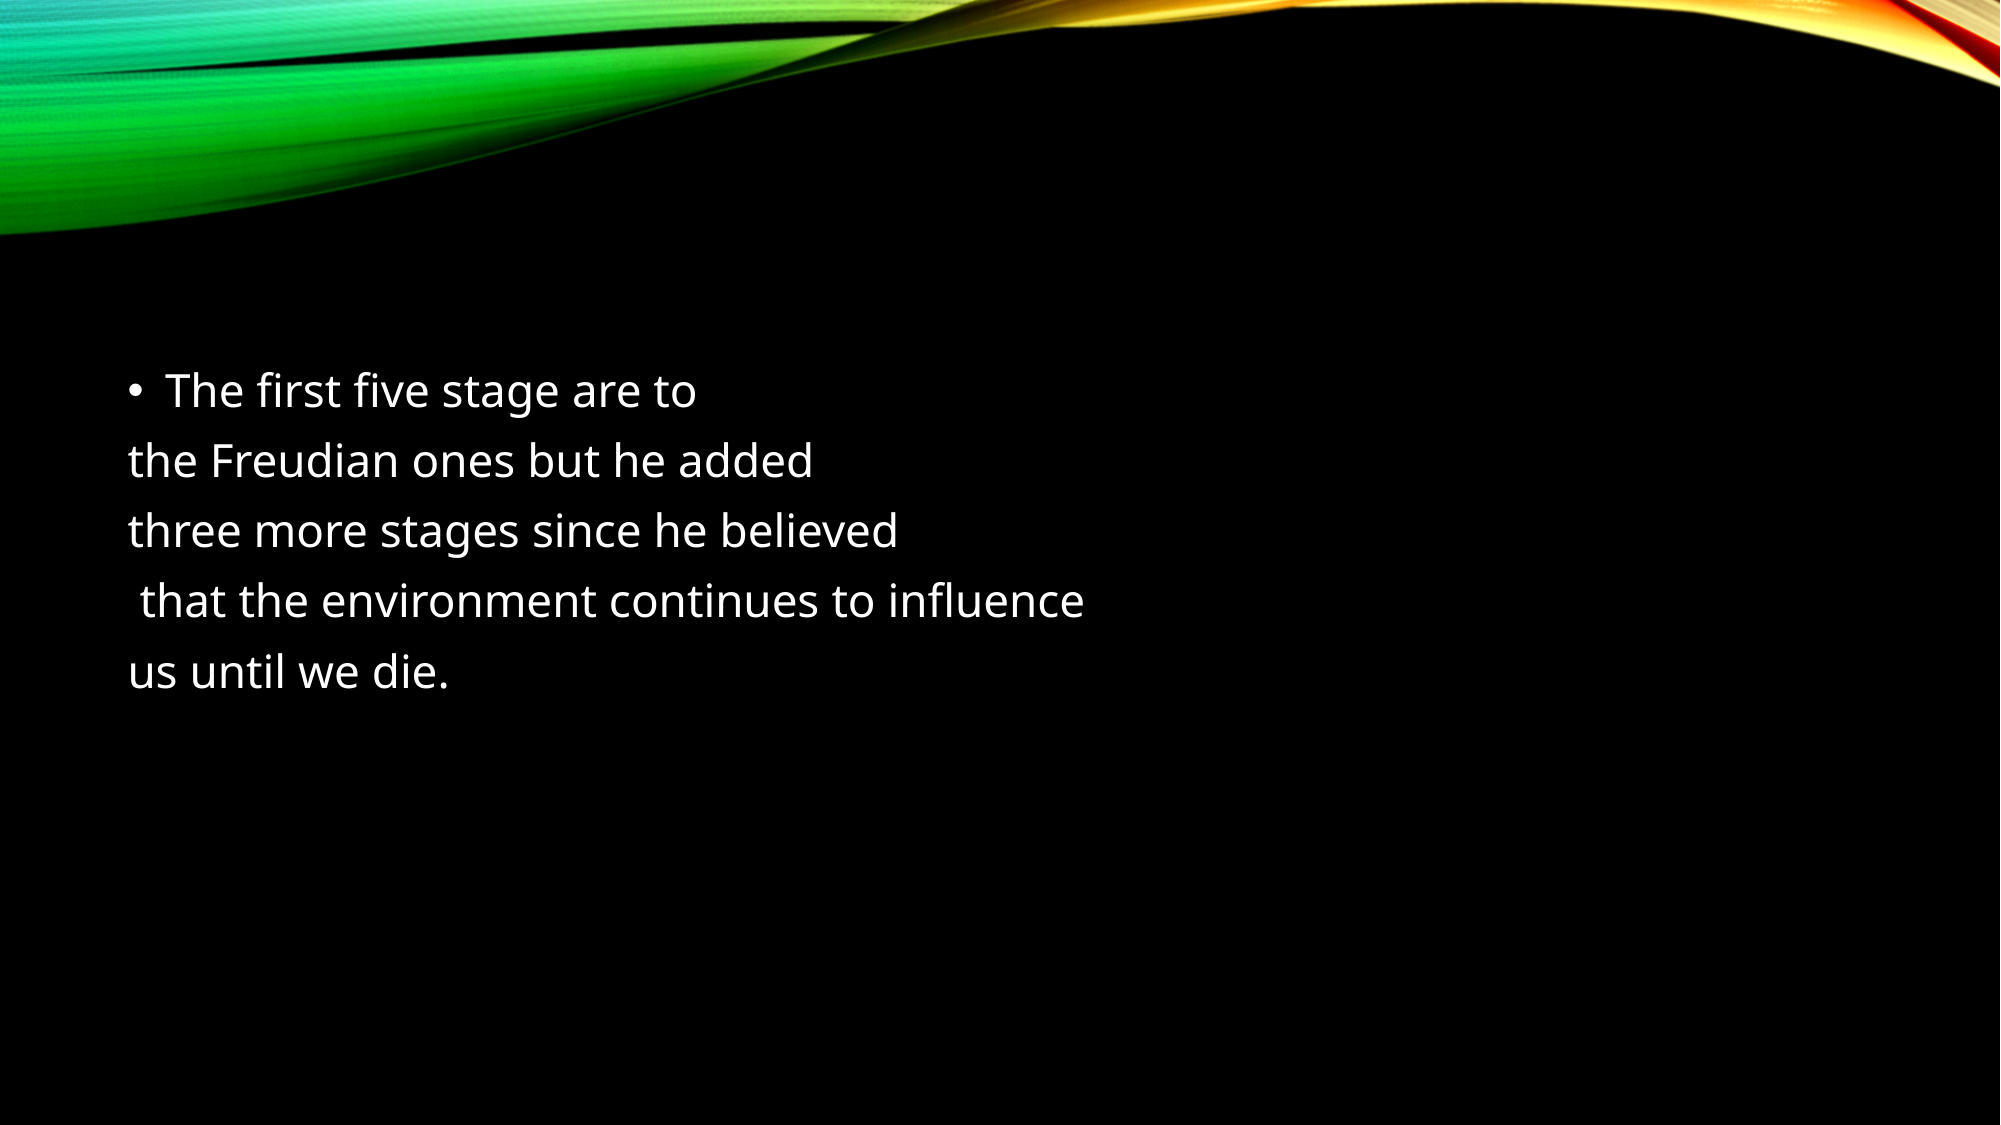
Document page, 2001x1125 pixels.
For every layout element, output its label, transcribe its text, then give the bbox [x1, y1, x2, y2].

picture [0, 0, 2000, 237]
list The first five stage are to the Freudian ones but he added three more stages since he believed that the environment continues to influence us until we die. [112, 360, 1888, 1021]
